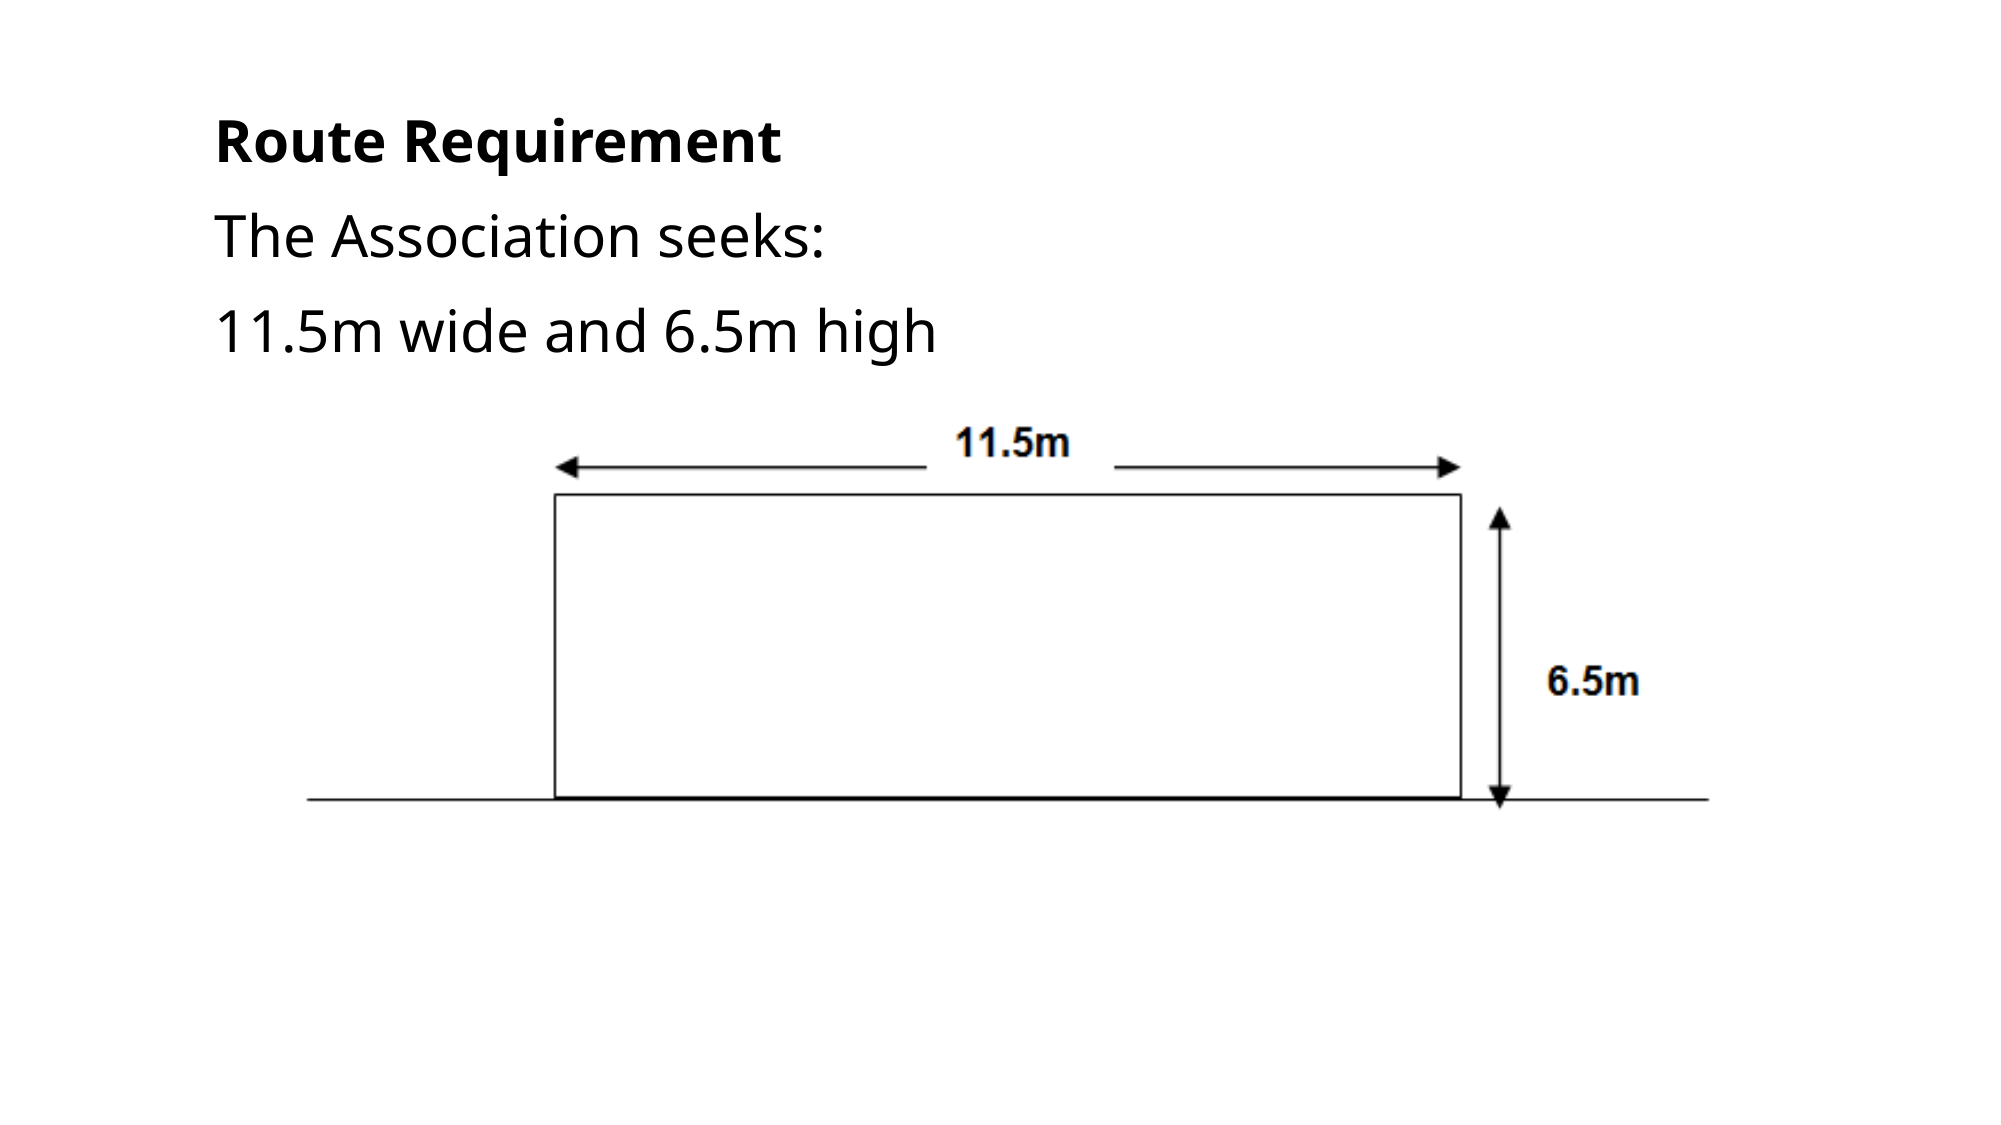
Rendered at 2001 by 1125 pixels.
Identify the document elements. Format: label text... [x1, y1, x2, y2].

picture [225, 384, 1799, 852]
text_box Route Requirement The Association seeks: 11.5m wide and 6.5m high [200, 97, 1893, 752]
